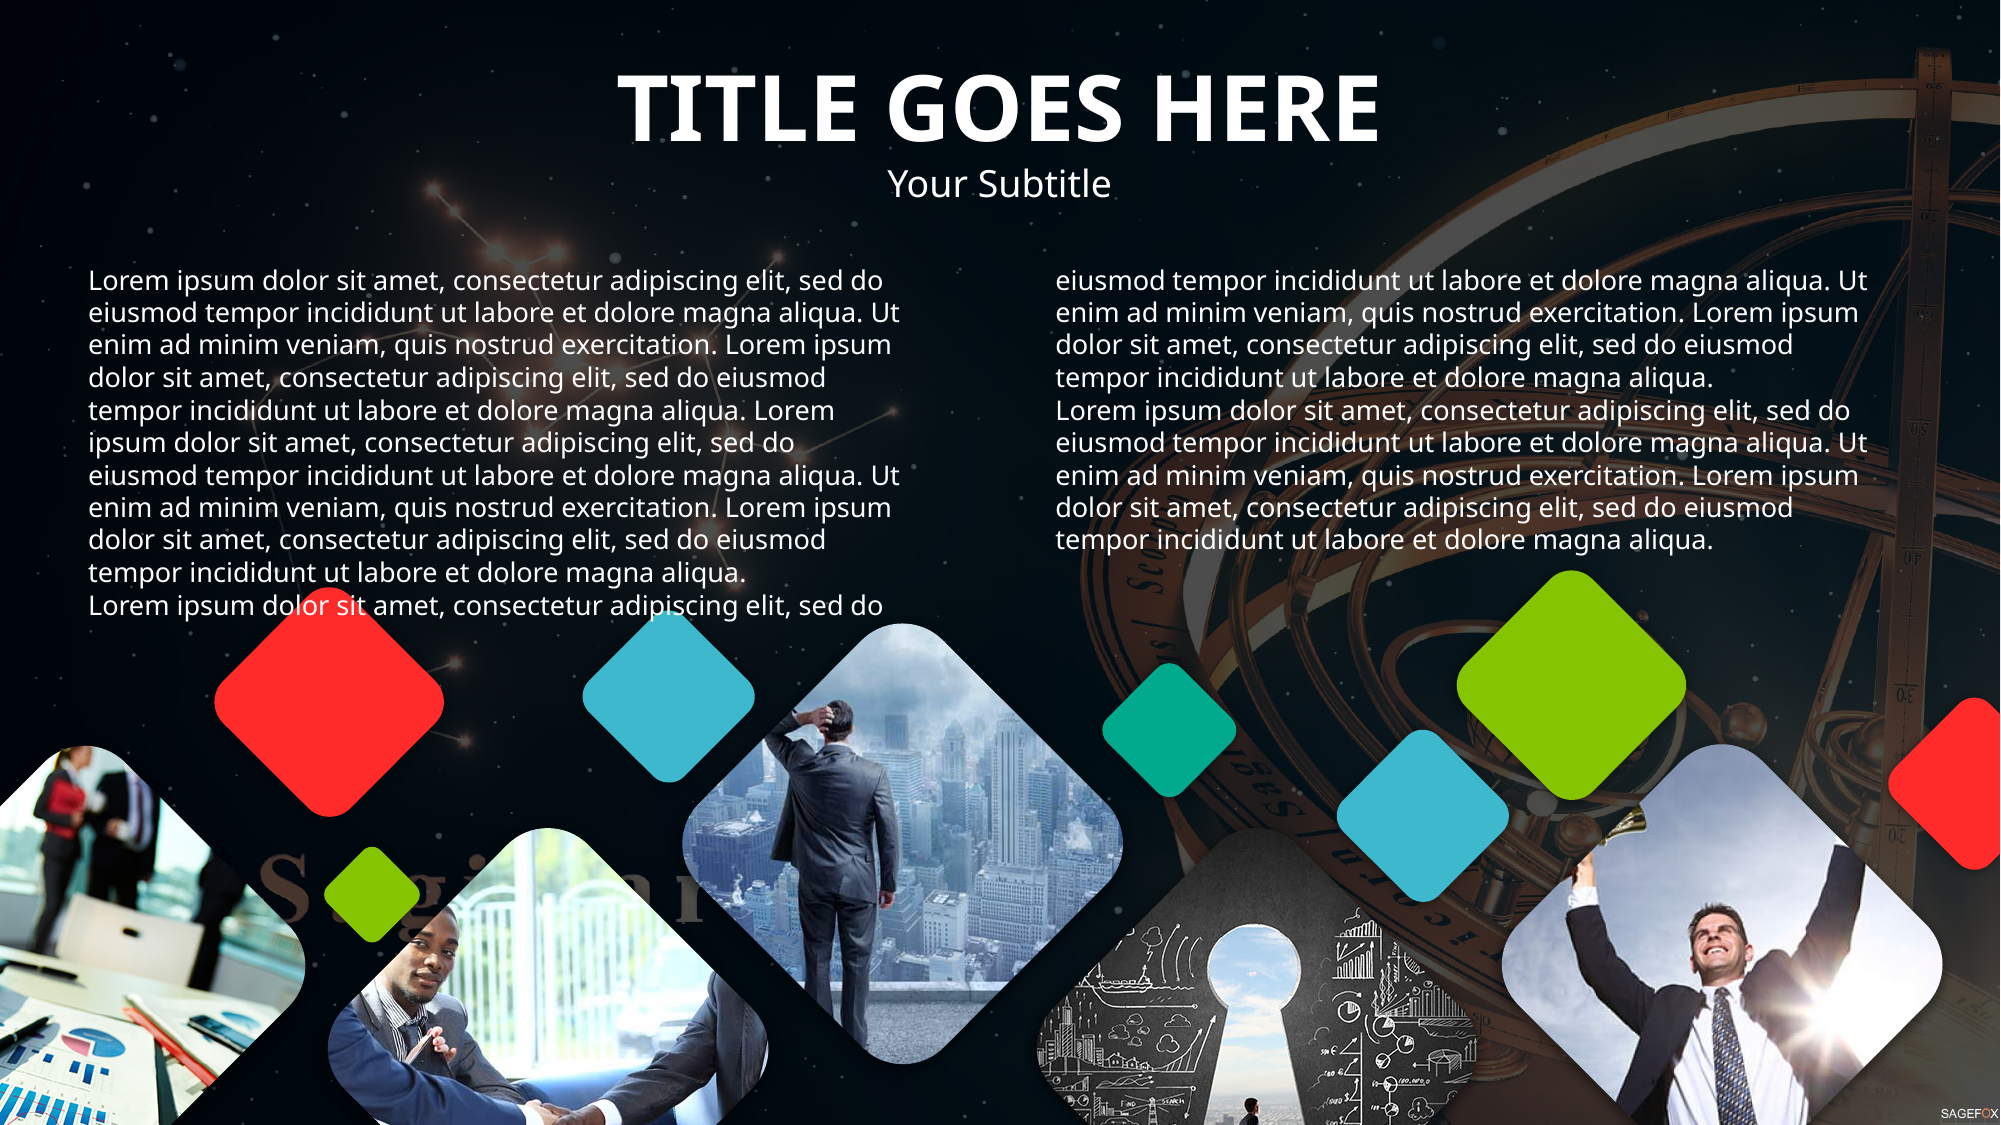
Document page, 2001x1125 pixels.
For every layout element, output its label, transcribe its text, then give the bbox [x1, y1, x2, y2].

picture [0, 0, 2001, 1125]
text_box [1500, 743, 1944, 1125]
text_box [681, 643, 1125, 1066]
text_box [1887, 696, 2000, 871]
text_box Lorem ipsum dolor sit amet, consectetur adipiscing elit, sed do eiusmod tempor incididunt ut labore et dolore magna aliqua. Ut enim ad minim veniam, quis nostrud exercitation. Lorem ipsum dolor sit amet, consectetur adipiscing elit, sed do eiusmod tempor incididunt ut labore et dolore magna aliqua. Lorem ipsum dolor sit amet, consectetur adipiscing elit, sed do eiusmod tempor incididunt ut labore et dolore magna aliqua. Ut enim ad minim veniam, quis nostrud exercitation. Lorem ipsum dolor sit amet, consectetur adipiscing elit, sed do eiusmod tempor incididunt ut labore et dolore magna aliqua. Lorem ipsum dolor sit amet, consectetur adipiscing elit, sed do eiusmod tempor incididunt ut labore et dolore magna aliqua. Ut enim ad minim veniam, quis nostrud exercitation. Lorem ipsum dolor sit amet, consectetur adipiscing elit, sed do eiusmod tempor incididunt ut labore et dolore magna aliqua. Lorem ipsum dolor sit amet, consectetur adipiscing elit, sed do eiusmod tempor incididunt ut labore et dolore magna aliqua. Ut enim ad minim veniam, quis nostrud exercitation. Lorem ipsum dolor sit amet, consectetur adipiscing elit, sed do eiusmod tempor incididunt ut labore et dolore magna aliqua. [73, 255, 1888, 643]
text_box [213, 643, 445, 818]
text_box [1101, 662, 1238, 799]
text_box [1335, 728, 1510, 903]
text_box [323, 845, 421, 944]
text_box TITLE GOES HERE Your Subtitle [548, 42, 1452, 212]
text_box [326, 827, 770, 1125]
text_box [581, 643, 756, 784]
text_box [1035, 827, 1479, 1125]
text_box [0, 744, 307, 1125]
text_box [1455, 643, 1688, 801]
